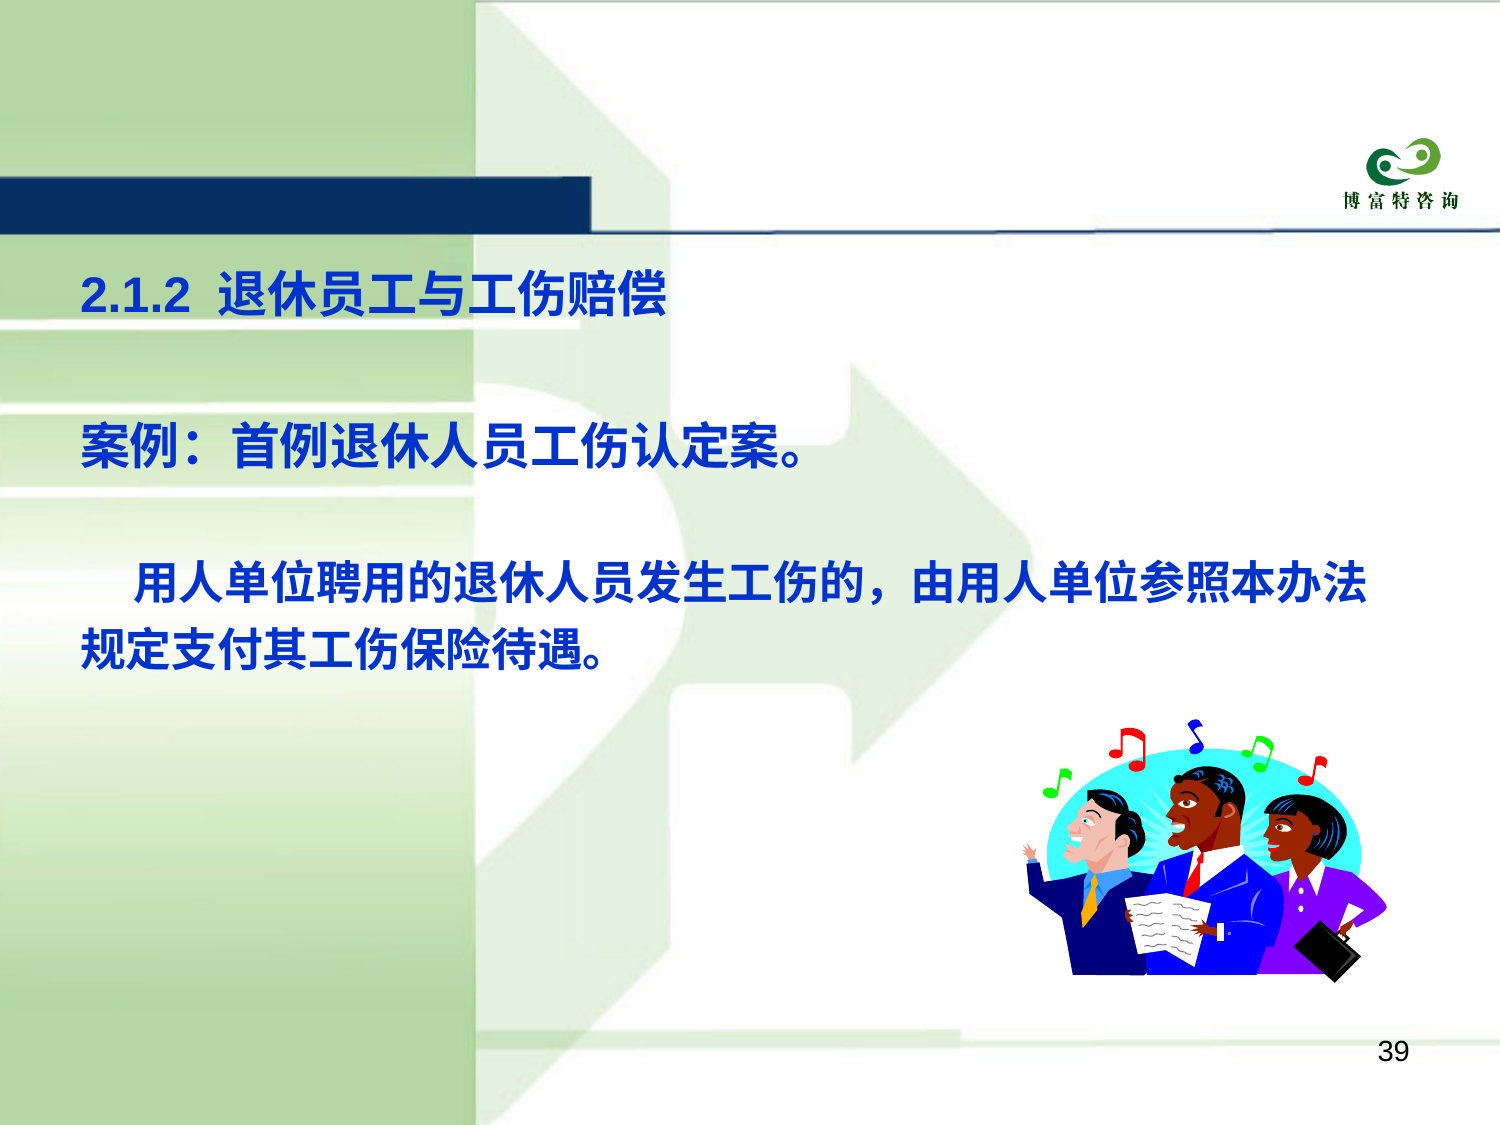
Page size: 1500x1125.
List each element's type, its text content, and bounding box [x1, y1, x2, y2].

list 2.1.2 退休员工与工伤赔偿 案例：首例退休人员工伤认定案。 用人单位聘用的退休人员发生工伤的，由用人单位参照本办法 规定支付其工伤保险待遇。 [65, 255, 1459, 998]
picture [0, 0, 1500, 1125]
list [1021, 717, 1388, 983]
text_box [1074, 1024, 1425, 1103]
